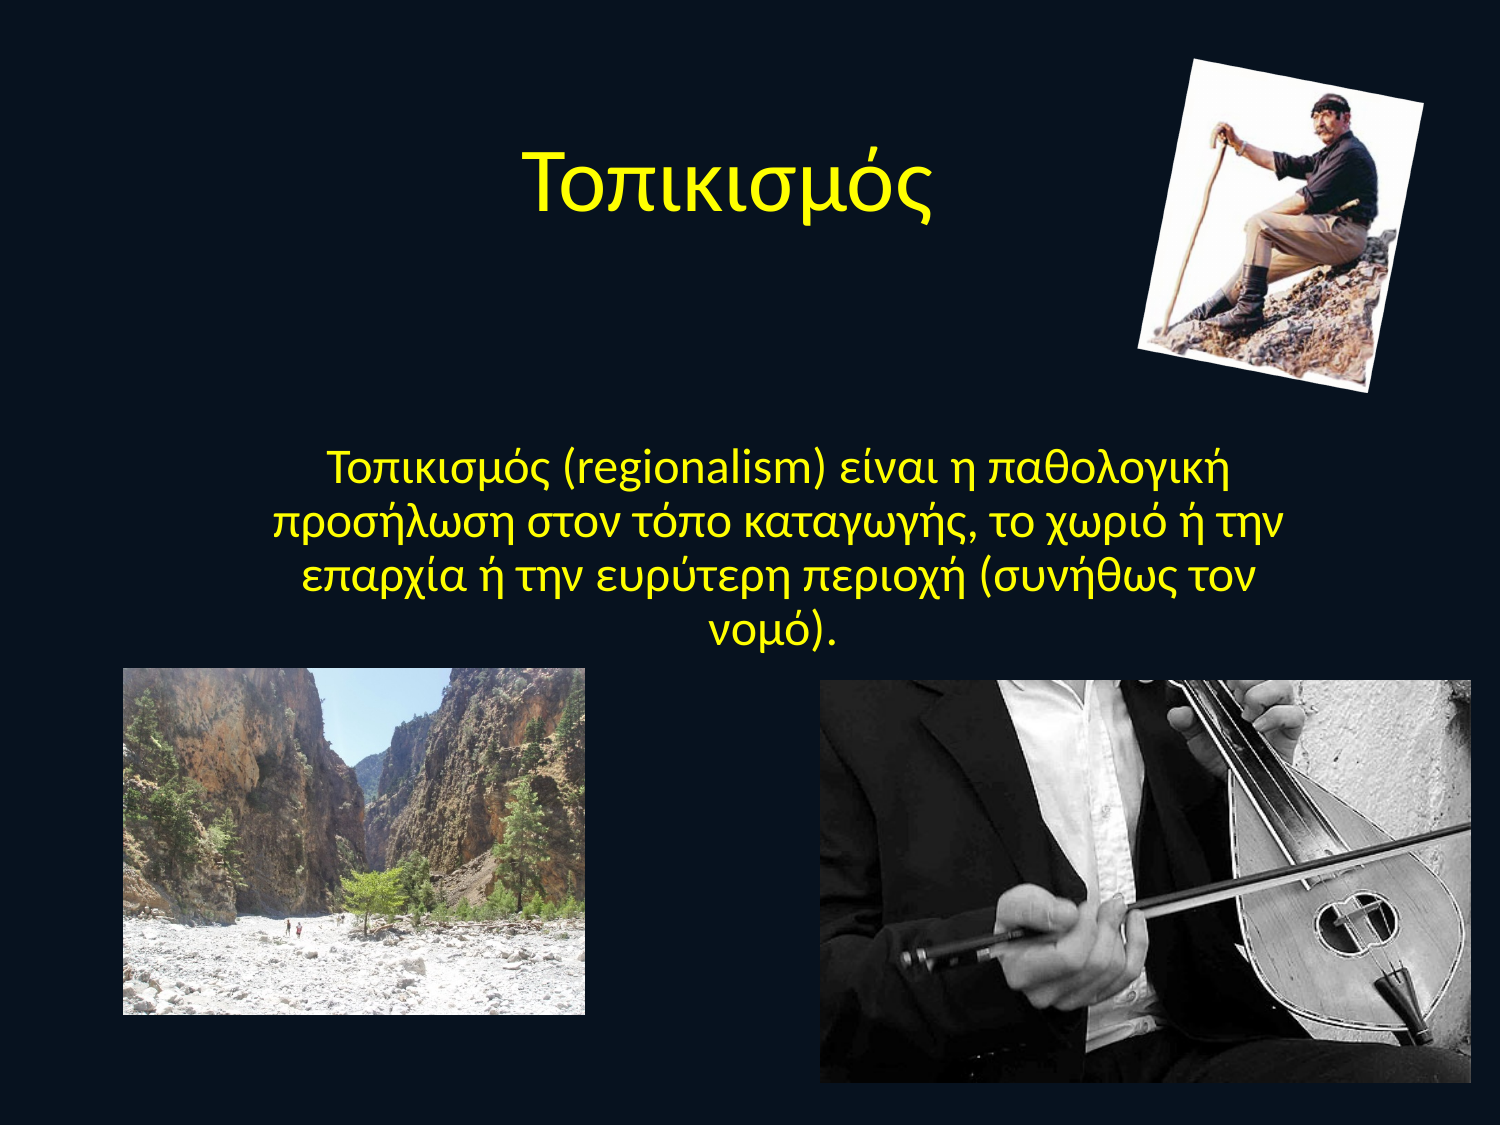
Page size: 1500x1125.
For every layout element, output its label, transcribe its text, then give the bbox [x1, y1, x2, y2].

title Τοπικισμός [100, 54, 1376, 296]
picture [820, 680, 1471, 1083]
picture [1138, 59, 1423, 392]
subtitle Τοπικισμός (regionalism) είναι η παθολογική προσήλωση στον τόπο καταγωγής, το χωριό ή την επαρχία ή την ευρύτερη περιοχή (συνήθως τον νομό). [253, 432, 1304, 721]
picture [123, 668, 585, 1015]
